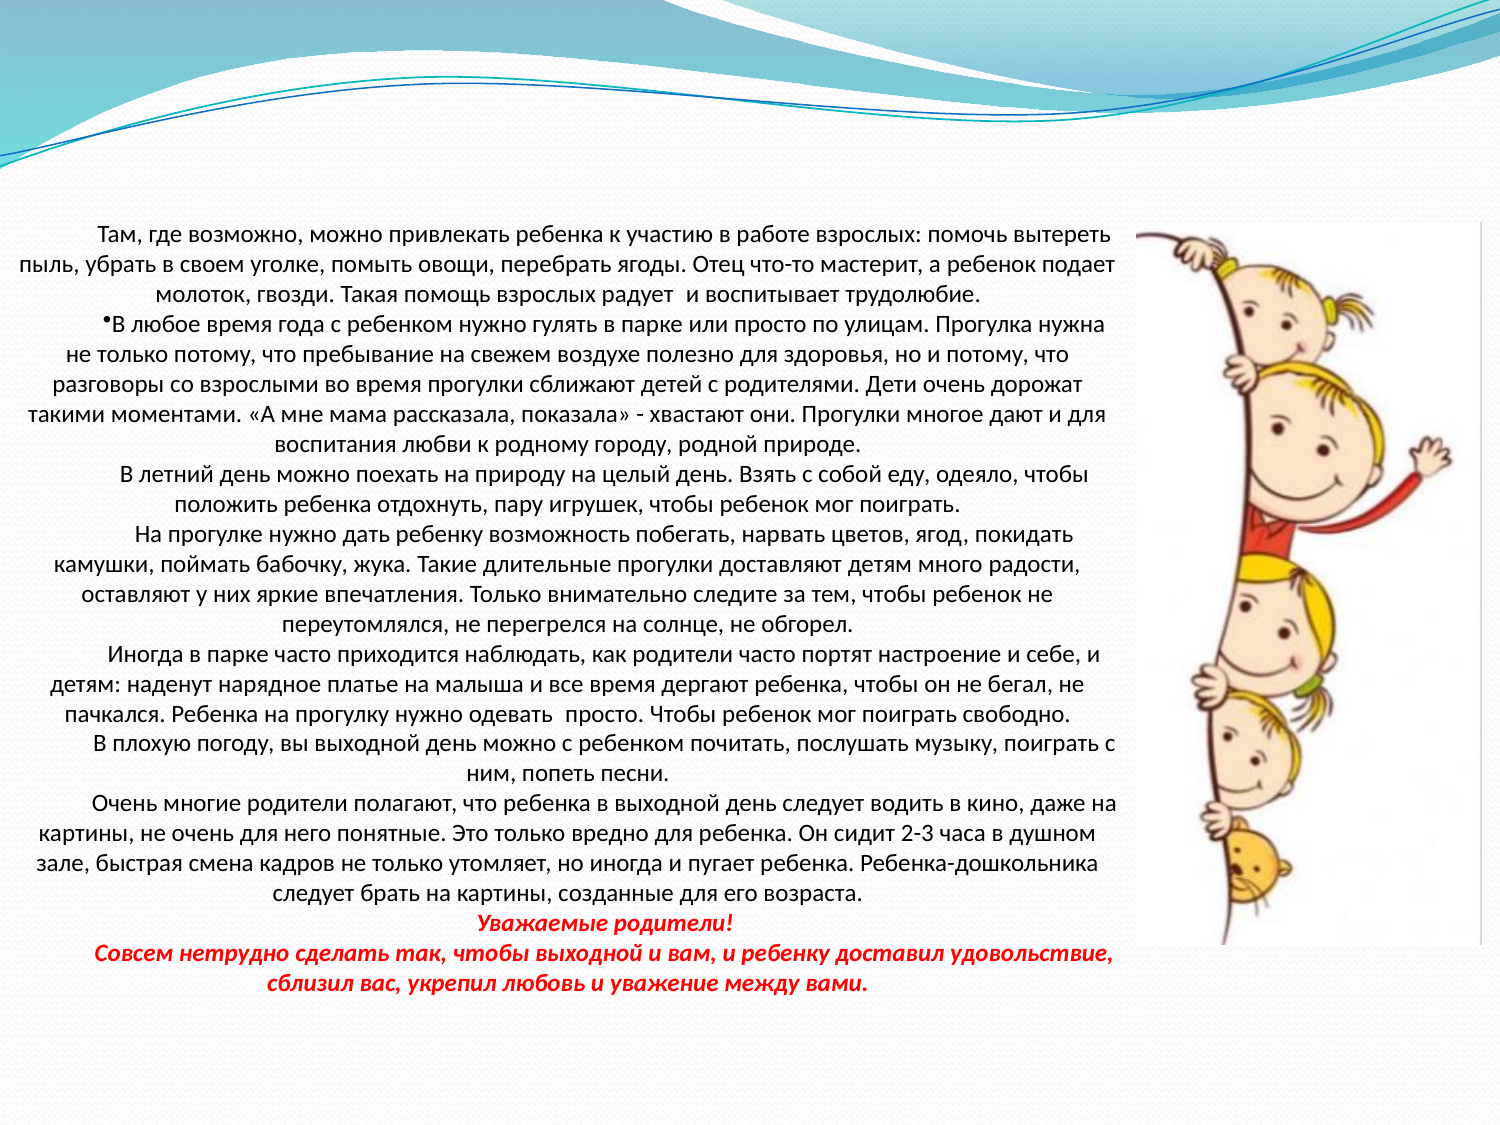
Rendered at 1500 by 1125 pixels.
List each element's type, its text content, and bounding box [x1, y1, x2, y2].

text_box [23, 81, 1477, 222]
text_box Там, где возможно, можно привлекать ребенка к участию в работе взрослых: помочь вытереть пыль, убрать в своем уголке, помыть овощи, перебрать ягоды. Отец что-то мастерит, а ребенок подает молоток, гвозди. Такая помощь взрослых радует и воспитывает трудолюбие. В любое время года с ребенком нужно гулять в парке или просто по улицам. Прогулка нужна не только потому, что пребывание на свежем воздухе полезно для здоровья, но и потому, что разговоры со взрослыми во время прогулки сближают детей с родителями. Дети очень дорожат такими моментами. «А мне мама рассказала, показала» - хвастают они. Прогулки многое дают и для воспитания любви к родному городу, родной природе. В летний день можно поехать на природу на целый день. Взять с собой еду, одеяло, чтобы положить ребенка отдохнуть, пару игрушек, чтобы ребенок мог поиграть. На прогулке нужно дать ребенку возможность побегать, нарвать цветов, ягод, покидать камушки, поймать бабочку, жука. Такие длительные прогулки доставляют детям много радости, оставляют у них яркие впечатления. Только внимательно следите за тем, чтобы ребенок не переутомлялся, не перегрелся на солнце, не обгорел. Иногда в парке часто приходится наблюдать, как родители часто портят настроение и себе, и детям: наденут нарядное платье на малыша и все время дергают ребенка, чтобы он не бегал, не пачкался. Ребенка на прогулку нужно одевать просто. Чтобы ребенок мог поиграть свободно. В плохую погоду, вы выходной день можно с ребенком почитать, послушать музыку, поиграть с ним, попеть песни. Очень многие родители полагают, что ребенка в выходной день следует водить в кино, даже на картины, не очень для него понятные. Это только вредно для ребенка. Он сидит 2-3 часа в душном зале, быстрая смена кадров не только утомляет, но иногда и пугает ребенка. Ребенка-дошкольника следует брать на картины, созданные для его возраста. Уважаемые родители! Совсем нетрудно сделать так, чтобы выходной и вам, и ребенку доставил удовольствие, сблизил вас, укрепил любовь и уважение между вами. [0, 210, 1137, 997]
picture [1136, 222, 1483, 945]
